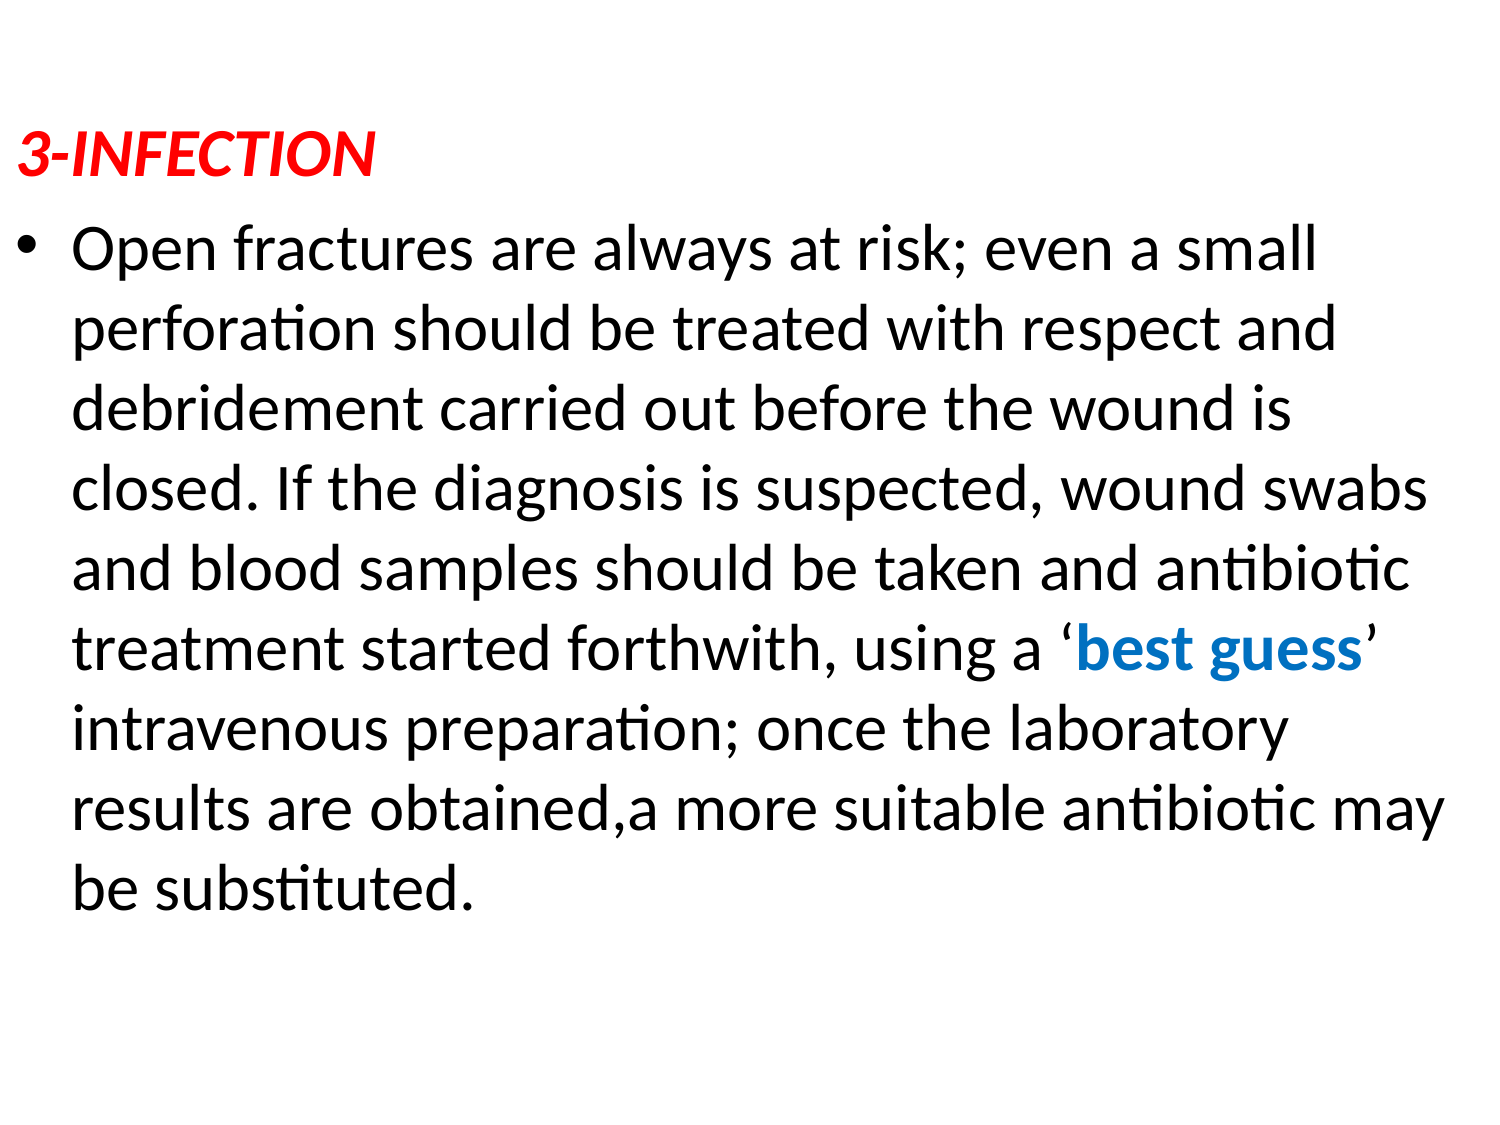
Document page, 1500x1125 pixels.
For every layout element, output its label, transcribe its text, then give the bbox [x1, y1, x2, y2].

list 3-INFECTION Open fractures are always at risk; even a small perforation should be treated with respect and debridement carried out before the wound is closed. If the diagnosis is suspected, wound swabs and blood samples should be taken and antibiotic treatment started forthwith, using a ‘best guess’ intravenous preparation; once the laboratory results are obtained,a more suitable antibiotic may be substituted. [0, 99, 1475, 1125]
